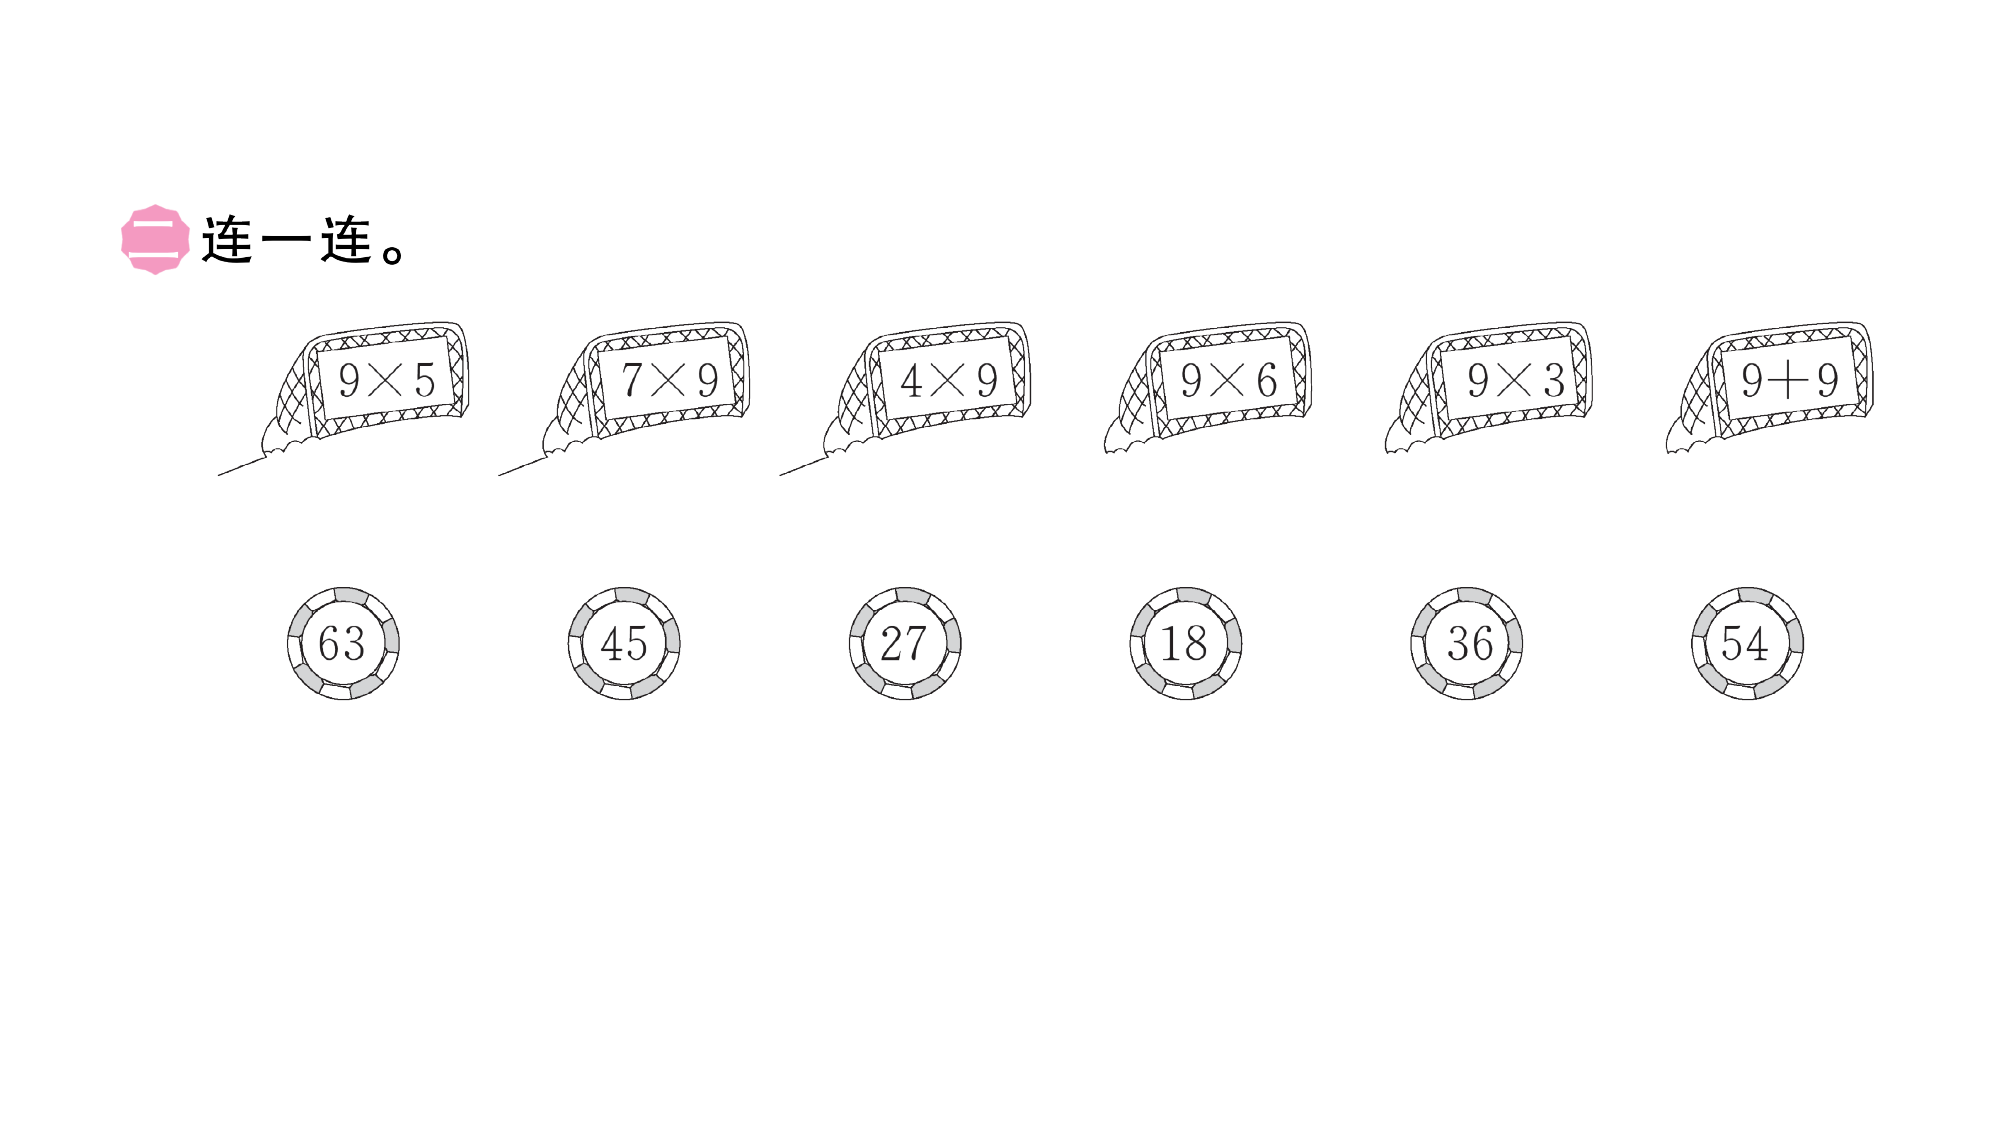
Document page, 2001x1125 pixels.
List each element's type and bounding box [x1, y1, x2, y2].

picture [118, 177, 2000, 736]
